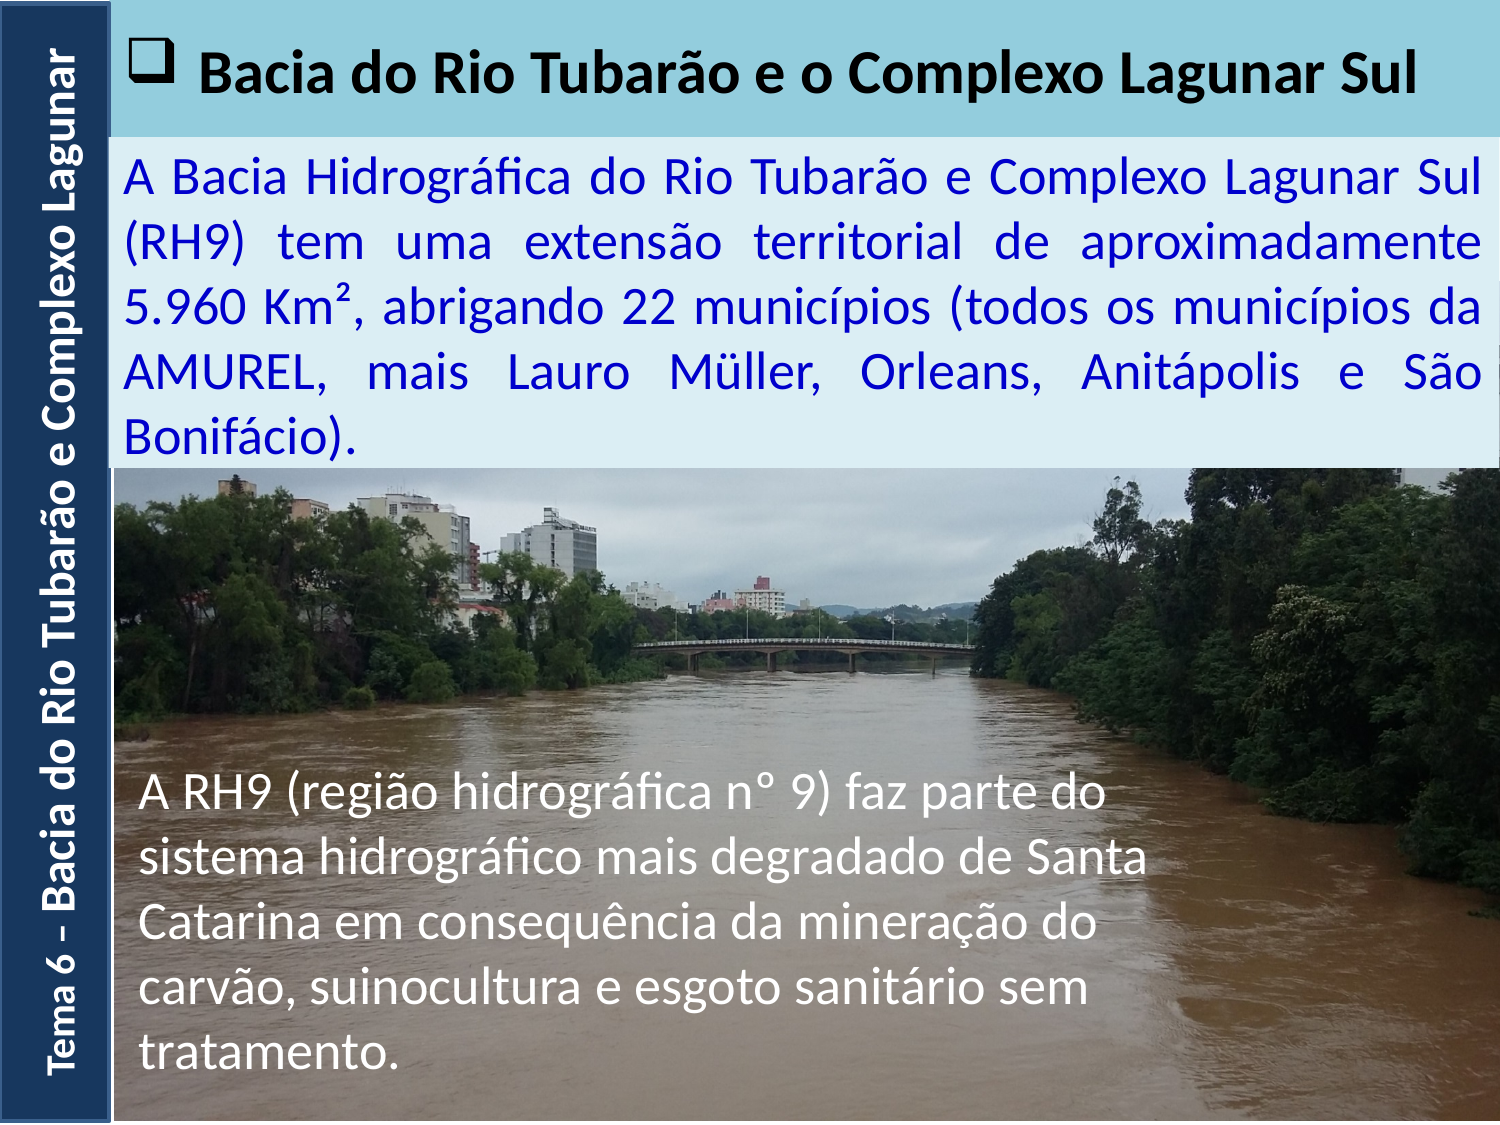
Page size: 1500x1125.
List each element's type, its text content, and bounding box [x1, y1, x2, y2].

text_box Tema 6 – Bacia do Rio Tubarão e Complexo Lagunar [0, 1, 111, 1123]
text_box A Bacia Hidrográfica do Rio Tubarão e Complexo Lagunar Sul (RH9) tem uma extensão territorial de aproximadamente 5.960 Km², abrigando 22 municípios (todos os municípios da AMUREL, mais Lauro Müller, Orleans, Anitápolis e São Bonifácio). [107, 135, 1500, 470]
text_box Bacia do Rio Tubarão e o Complexo Lagunar Sul [107, 0, 1500, 135]
picture [113, 281, 1500, 1122]
